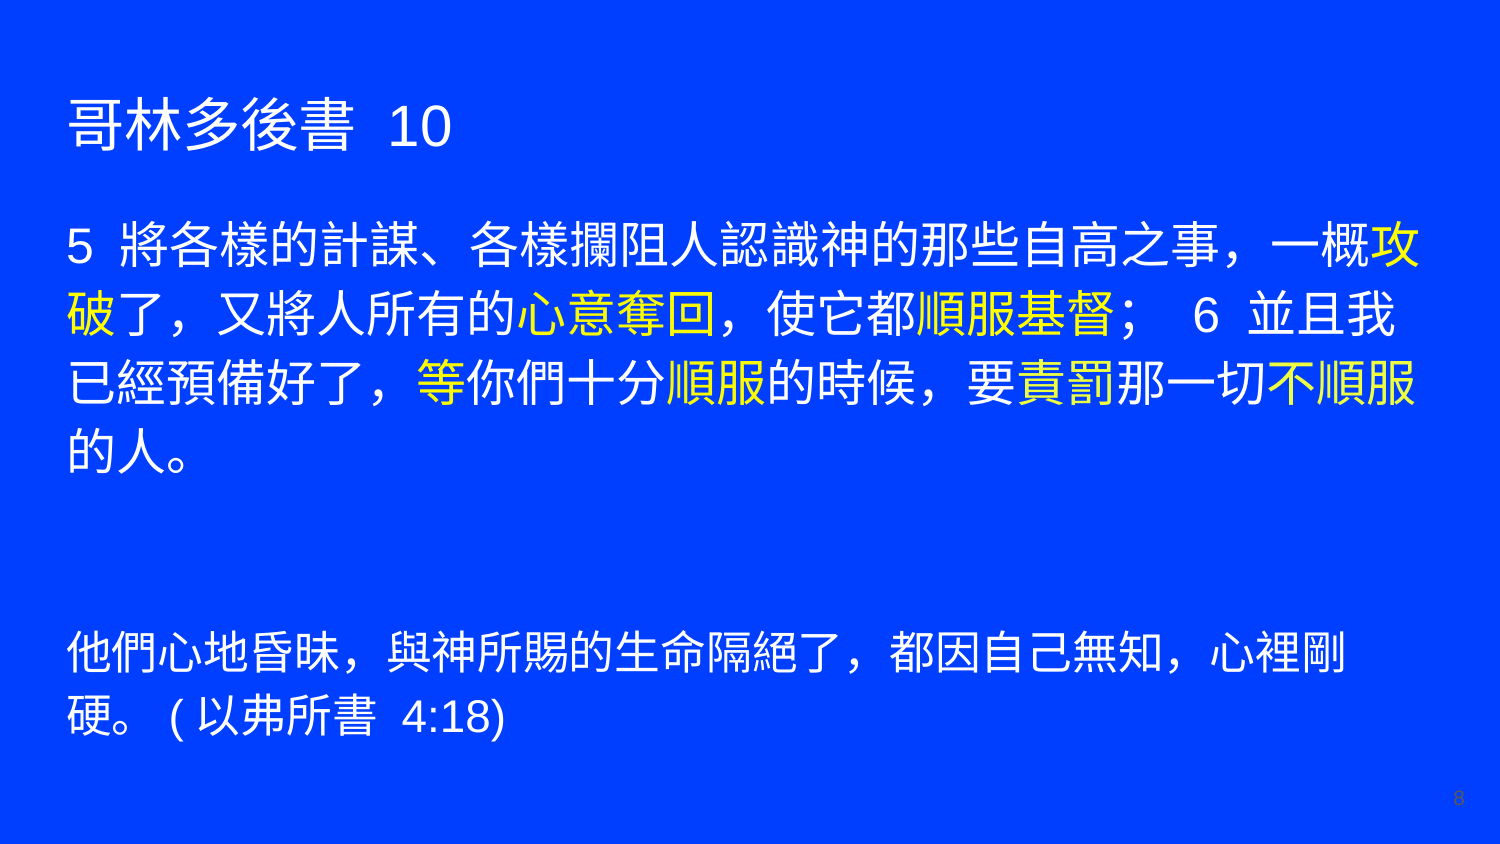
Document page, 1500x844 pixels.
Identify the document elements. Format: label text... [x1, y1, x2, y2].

title 哥林多後書 10 [51, 72, 1449, 167]
list 5 將各樣的計謀、各樣攔阻人認識神的那些自高之事，一概攻破了，又將人所有的心意奪回，使它都順服基督； 6 並且我已經預備好了，等你們十分順服的時候，要責罰那一切不順服的人。 他們心地昏昧，與神所賜的生命隔絕了，都因自己無知，心裡剛硬。(以弗所書 4:18) [51, 189, 1449, 750]
slide_number ‹#› [1389, 764, 1480, 830]
